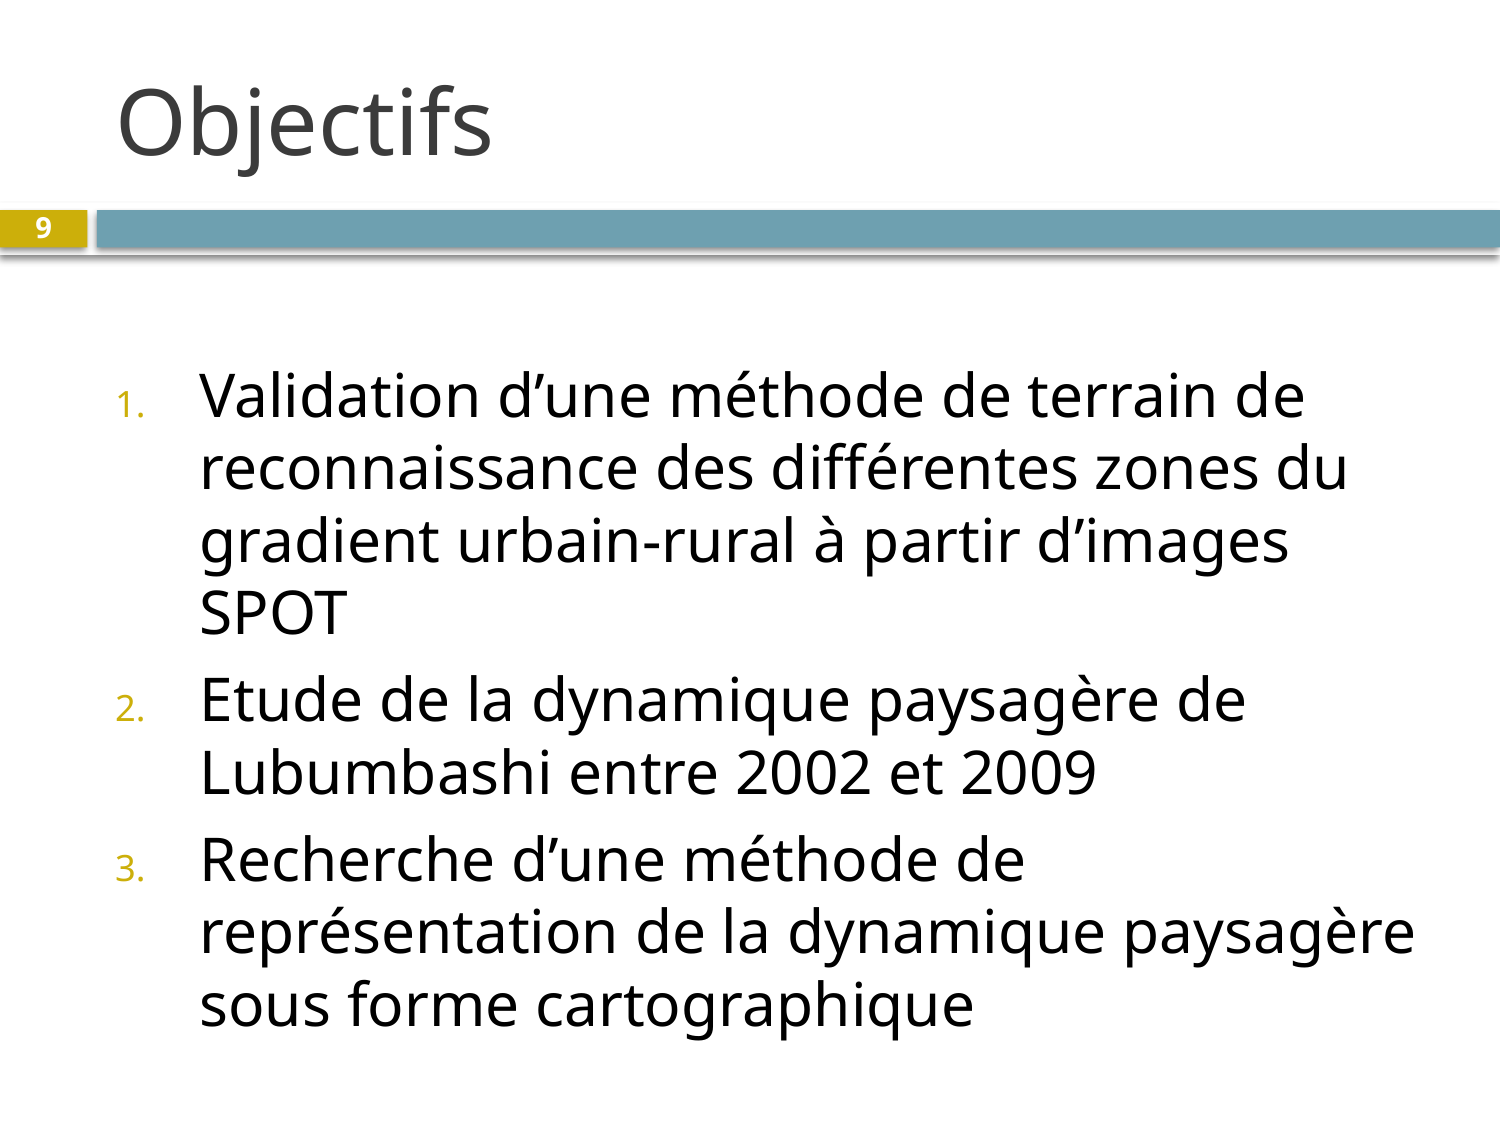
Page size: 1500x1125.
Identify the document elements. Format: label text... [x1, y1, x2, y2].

slide_number 9 [0, 208, 88, 249]
title Objectifs [100, 37, 1438, 200]
list Validation d’une méthode de terrain de reconnaissance des différentes zones du gradient urbain-rural à partir d’images SPOT Etude de la dynamique paysagère de Lubumbashi entre 2002 et 2009 Recherche d’une méthode de représentation de la dynamique paysagère sous forme cartographique [100, 262, 1438, 1000]
